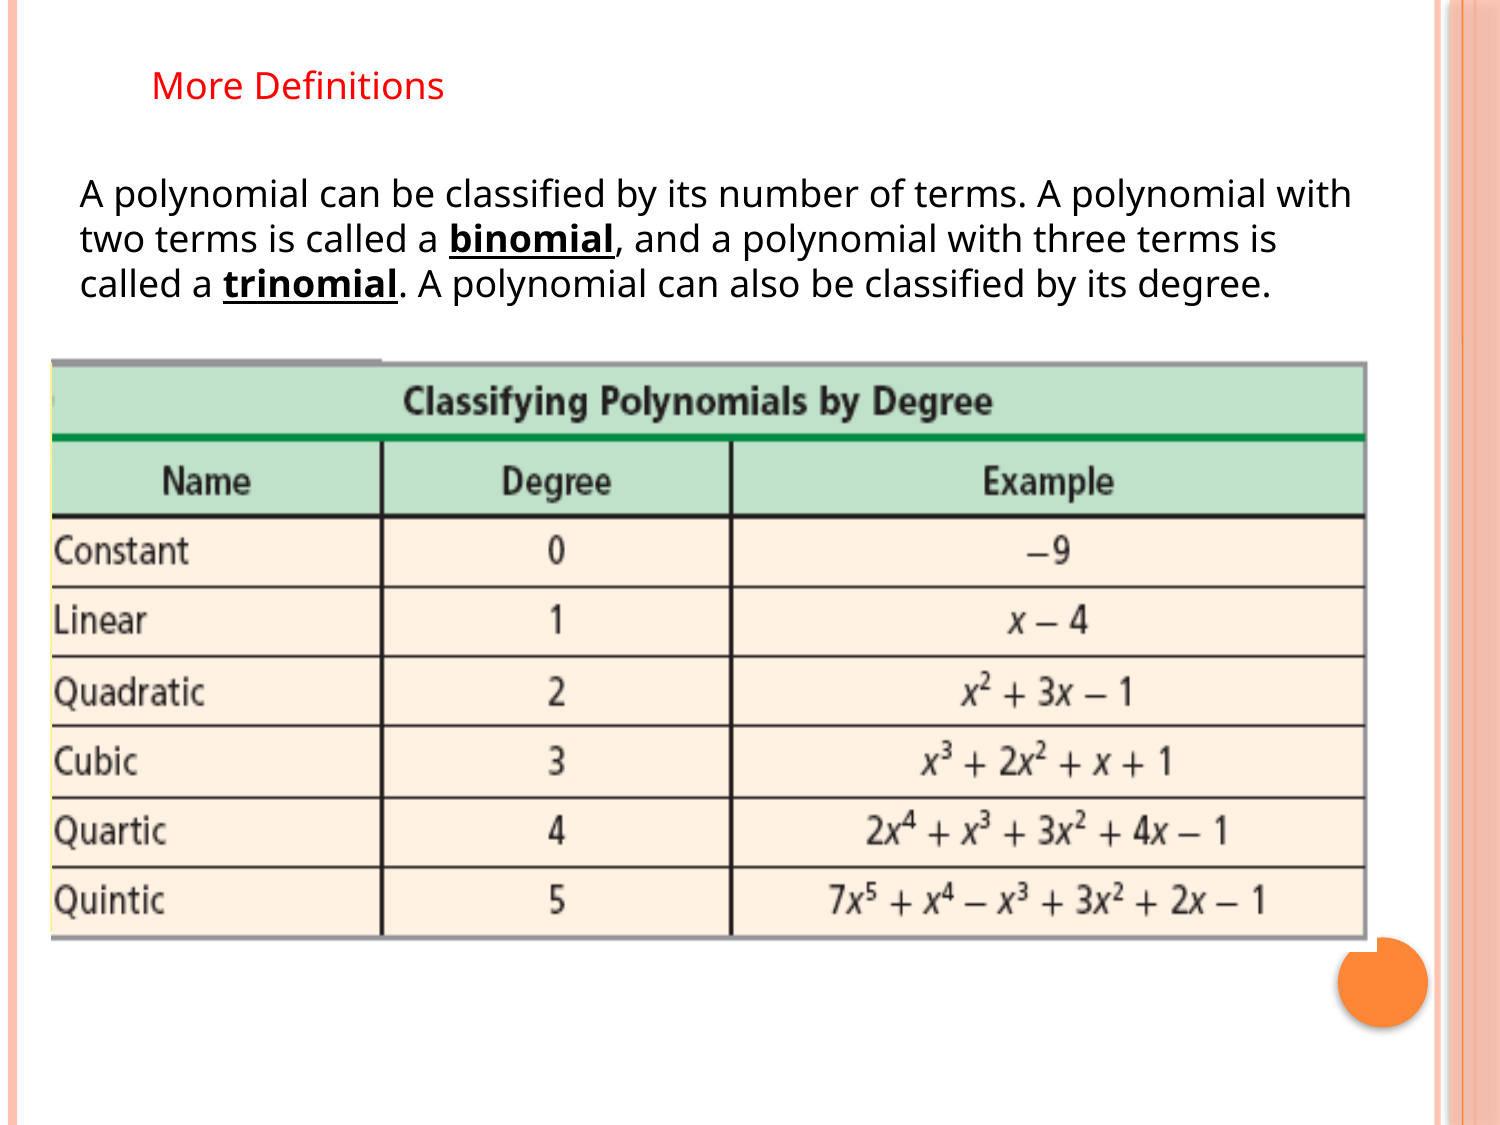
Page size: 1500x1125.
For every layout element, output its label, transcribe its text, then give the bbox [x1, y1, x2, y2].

text_box More Definitions [136, 54, 461, 115]
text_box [50, 349, 1377, 953]
text_box A polynomial can be classified by its number of terms. A polynomial with two terms is called a binomial, and a polynomial with three terms is called a trinomial. A polynomial can also be classified by its degree. [64, 162, 1388, 313]
